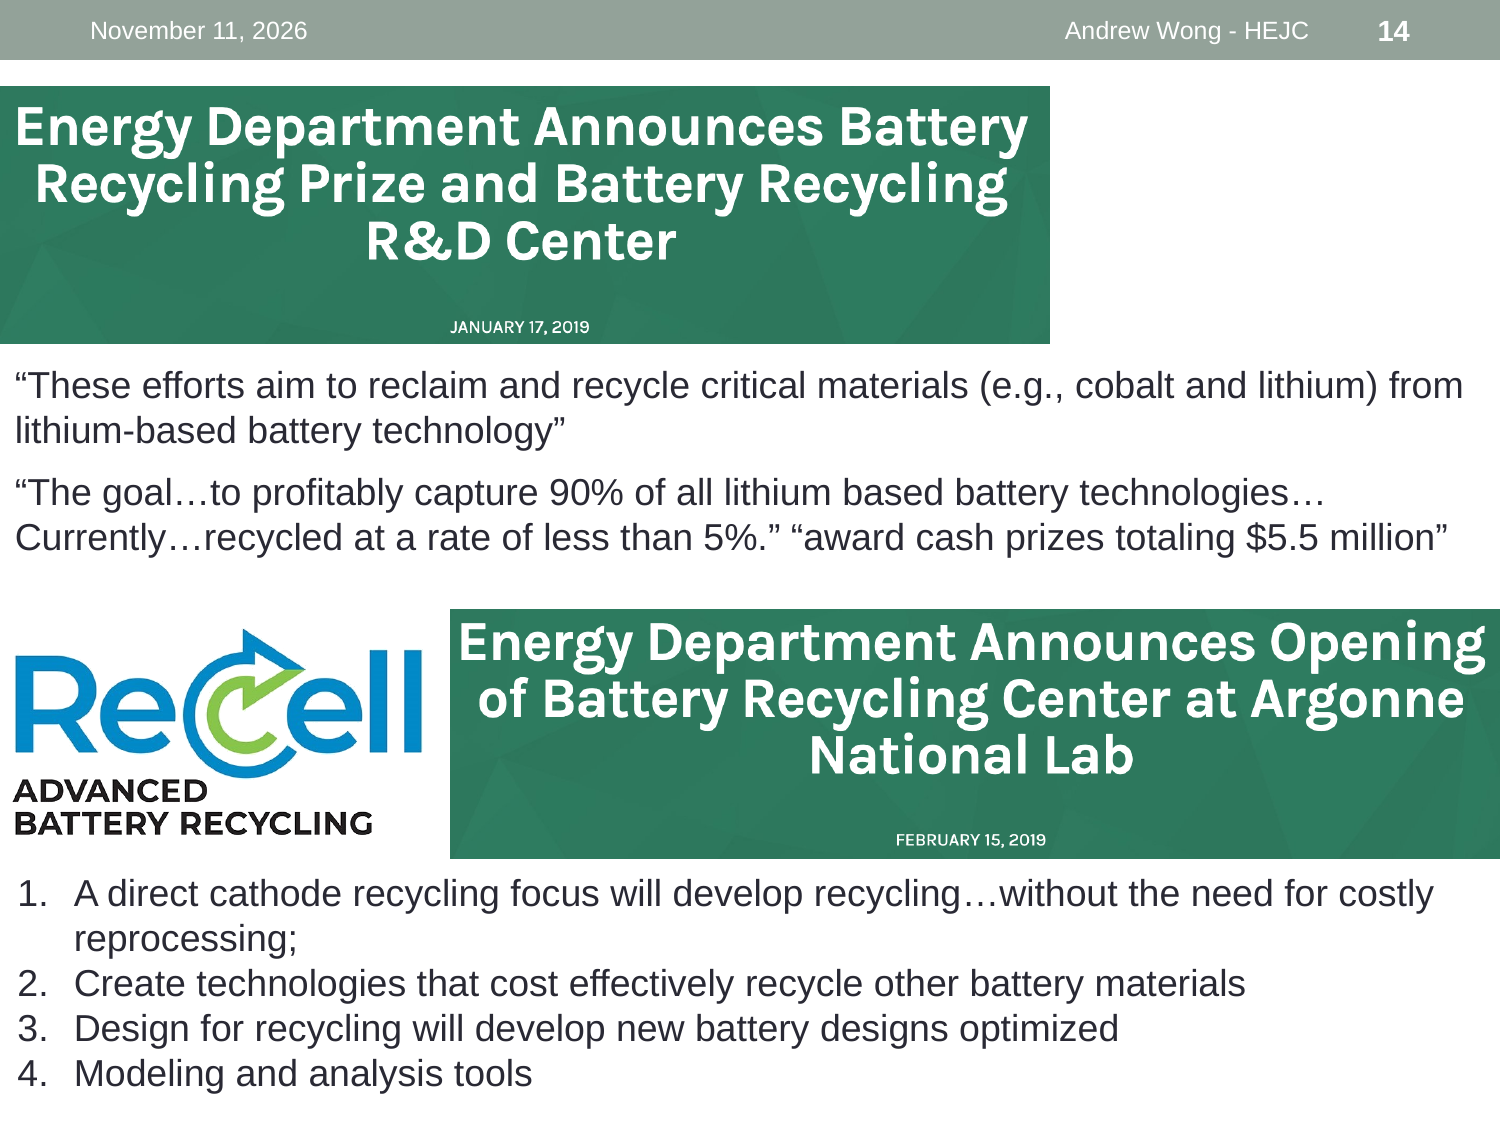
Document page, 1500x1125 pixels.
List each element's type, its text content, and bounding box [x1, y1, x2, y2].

text_box “These efforts aim to reclaim and recycle critical materials (e.g., cobalt and lithium) from lithium-based battery technology” [0, 353, 1500, 459]
picture [0, 597, 1500, 884]
slide_number 13 [1325, 3, 1425, 57]
text_box A direct cathode recycling focus will develop recycling…without the need for costly reprocessing; Create technologies that cost effectively recycle other battery materials Design for recycling will develop new battery designs optimized Modeling and analysis tools [2, 867, 1500, 1102]
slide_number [75, 3, 550, 57]
picture [0, 86, 1051, 344]
text_box “The goal…to profitably capture 90% of all lithium based battery technologies…Currently…recycled at a rate of less than 5%.” “award cash prizes totaling $5.5 million” [0, 460, 1500, 566]
footer Andrew Wong - HEJC [649, 3, 1325, 57]
